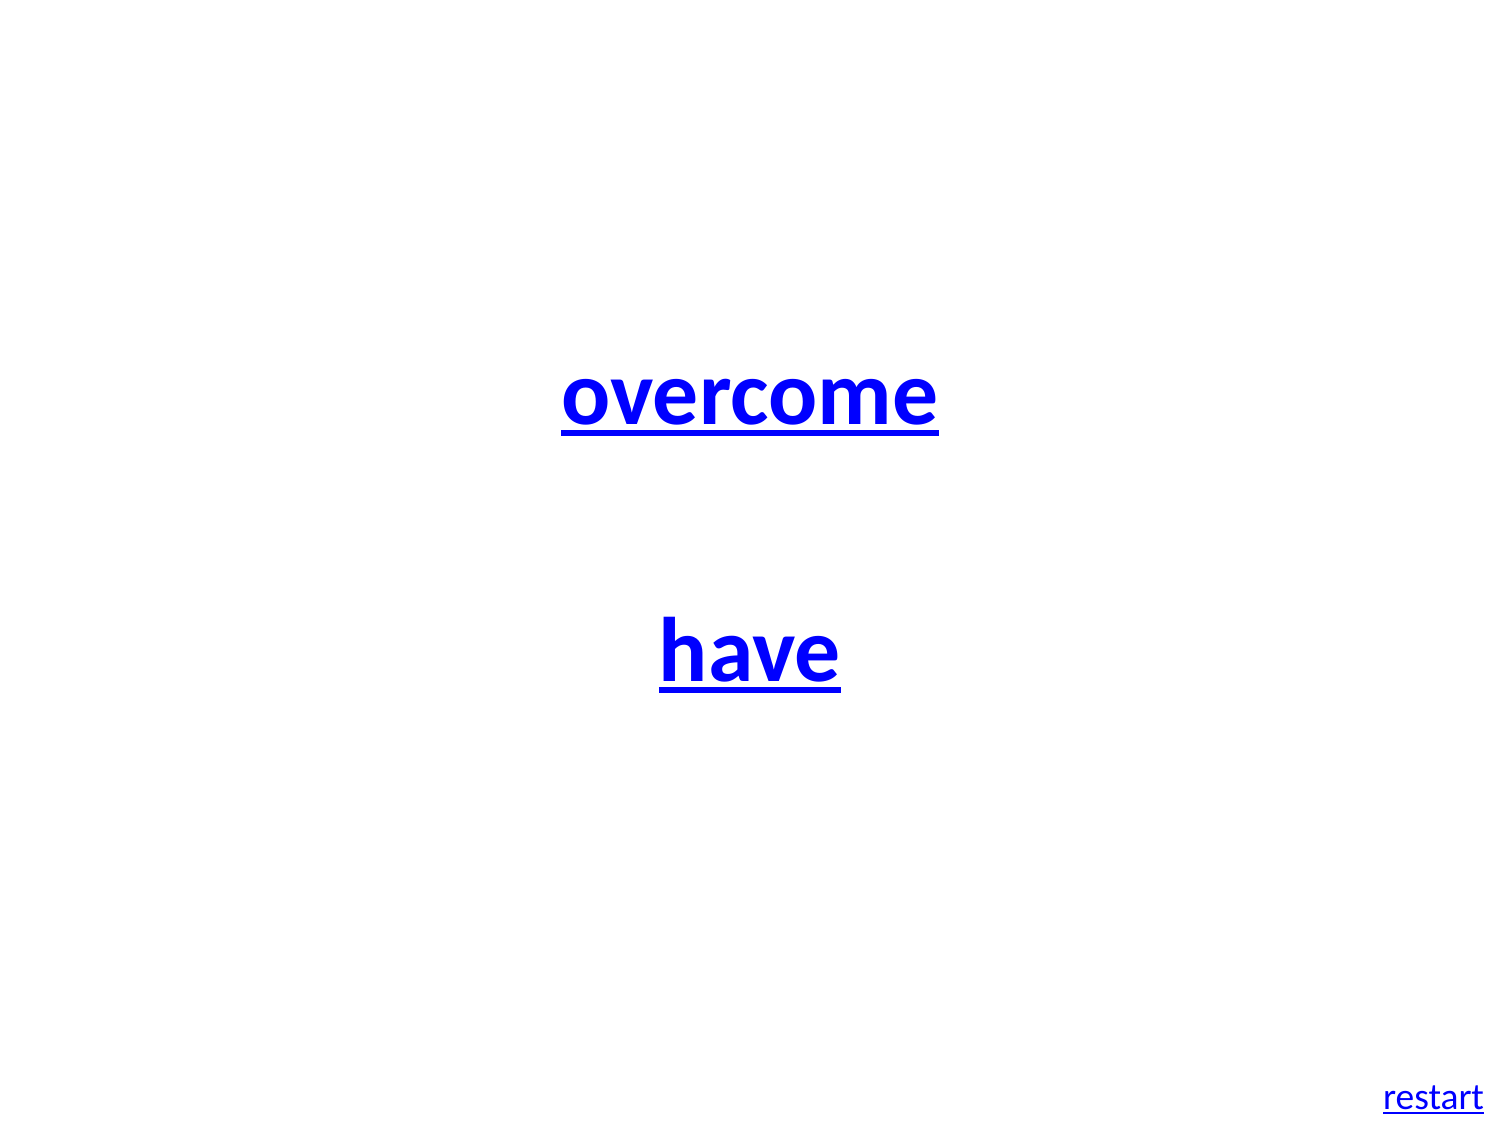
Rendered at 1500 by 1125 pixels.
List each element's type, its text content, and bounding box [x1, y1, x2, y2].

list overcome have [75, 324, 1425, 1005]
